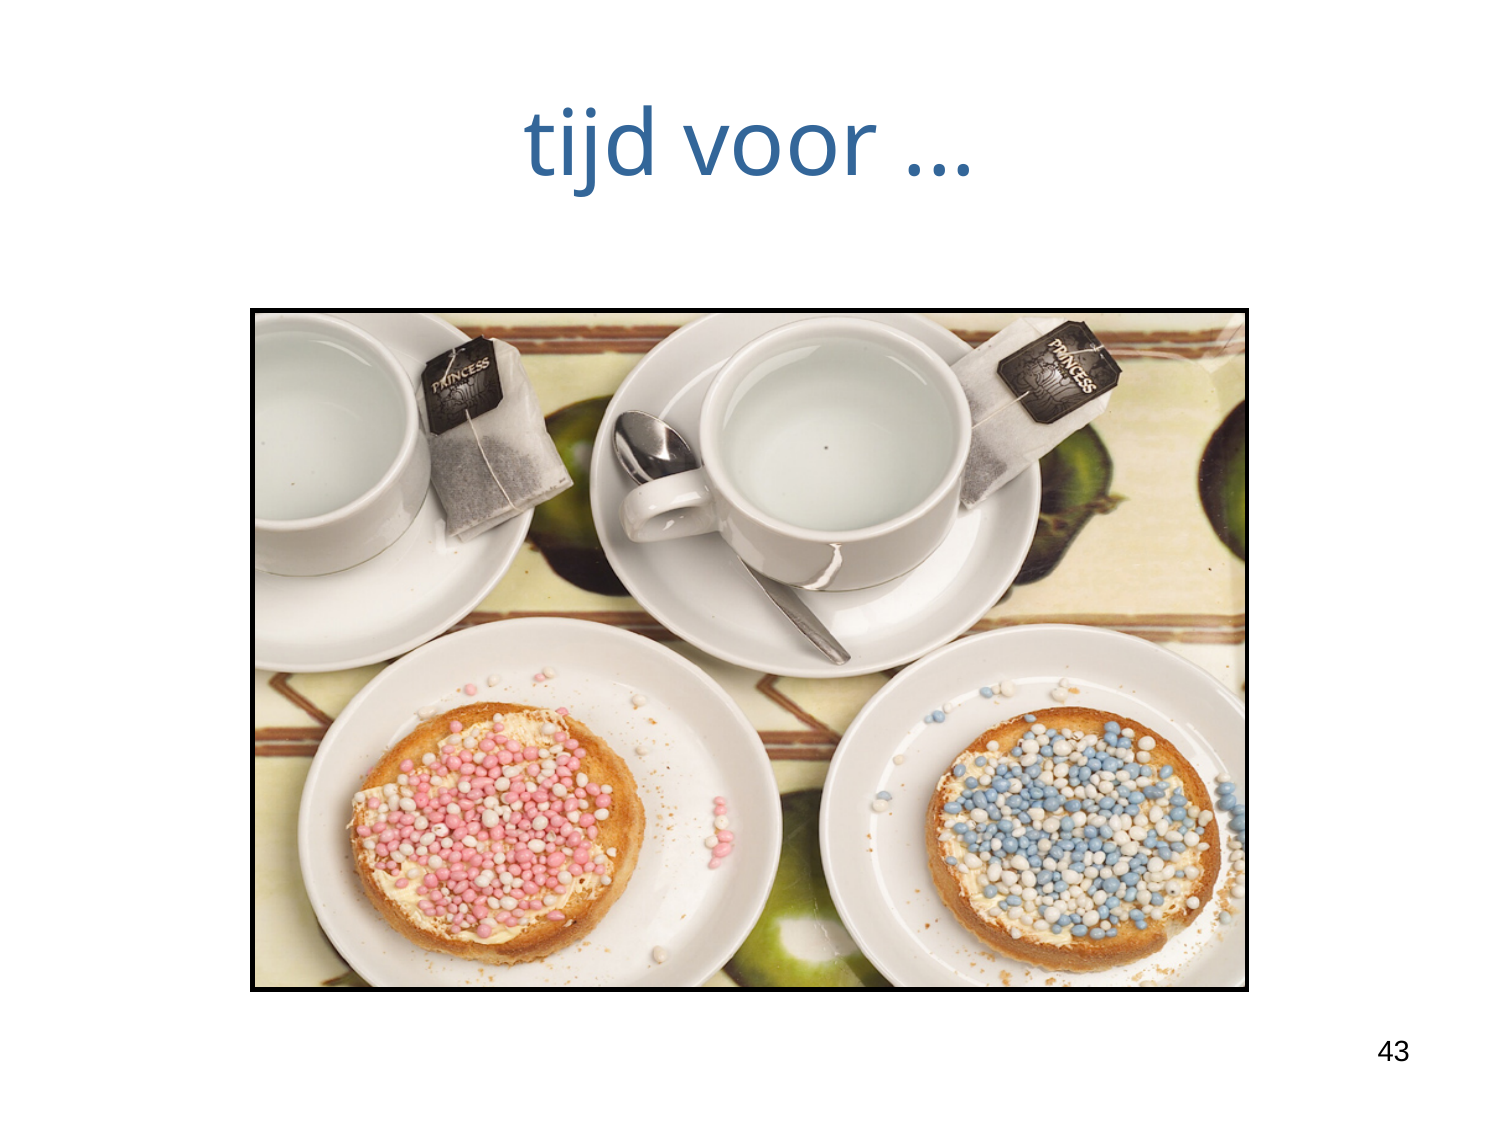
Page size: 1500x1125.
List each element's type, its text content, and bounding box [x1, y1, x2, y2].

title tijd voor ... [74, 44, 1426, 233]
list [254, 312, 1245, 988]
slide_number 43 [1074, 1024, 1426, 1103]
